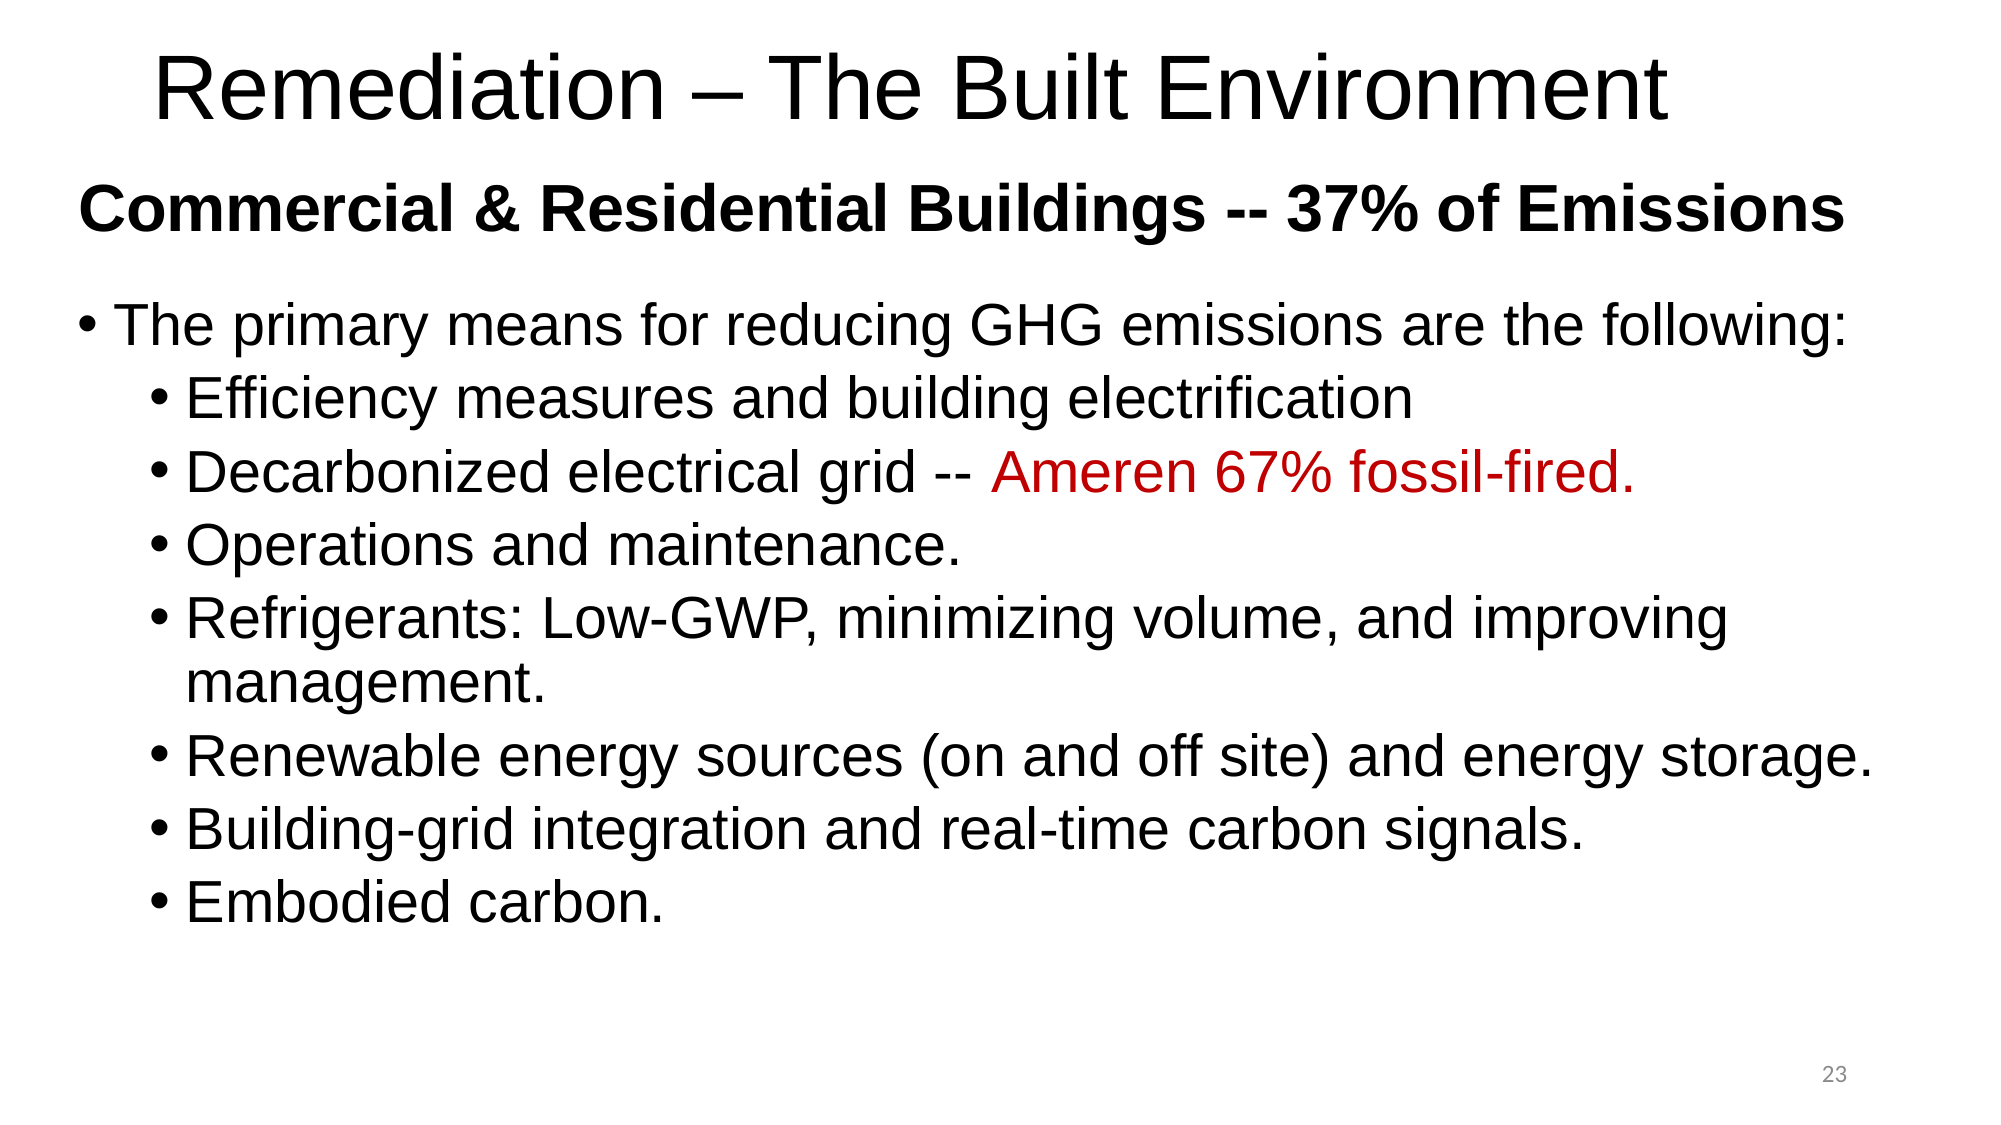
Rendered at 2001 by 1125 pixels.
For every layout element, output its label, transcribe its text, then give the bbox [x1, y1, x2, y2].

title Remediation – The Built Environment [137, 22, 1863, 157]
list The primary means for reducing GHG emissions are the following: Efficiency measures and building electrification Decarbonized electrical grid -- Ameren 67% fossil-fired. Operations and maintenance. Refrigerants: Low-GWP, minimizing volume, and improving management. Renewable energy sources (on and off site) and energy storage. Building-grid integration and real-time carbon signals. Embodied carbon. [62, 286, 1896, 1075]
slide_number 23 [1412, 1042, 1863, 1103]
list Commercial & Residential Buildings -- 37% of Emissions [62, 157, 1863, 269]
